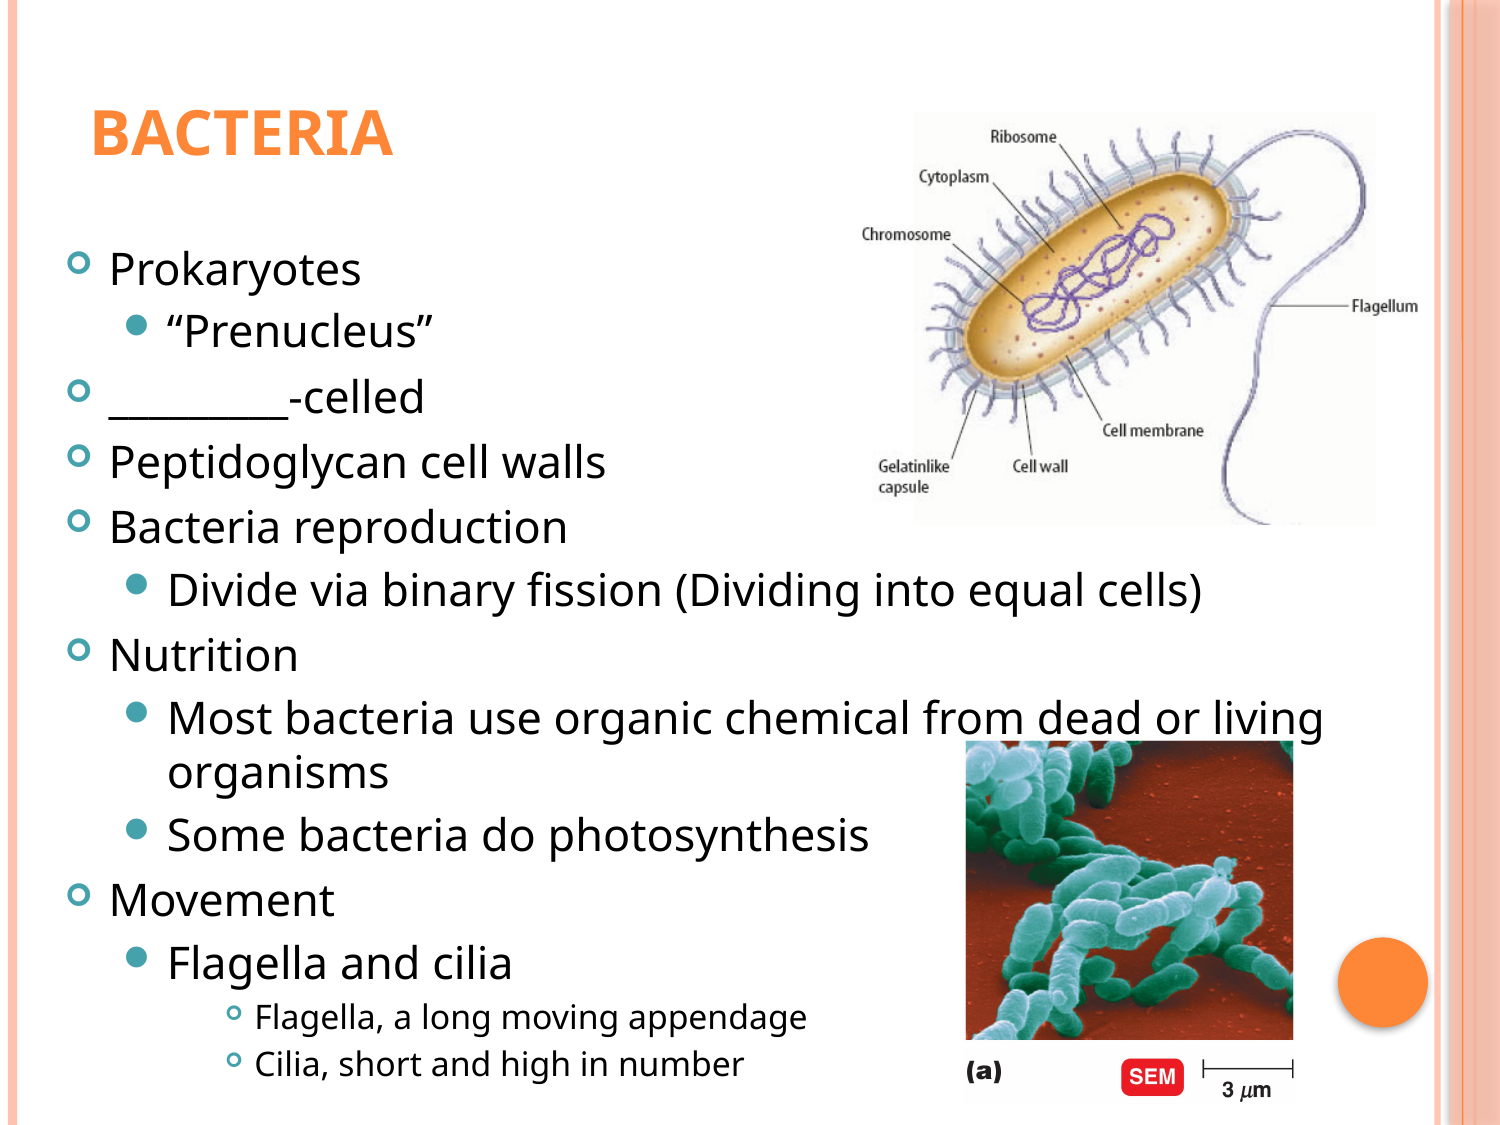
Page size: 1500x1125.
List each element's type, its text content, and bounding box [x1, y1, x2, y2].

list Prokaryotes “Prenucleus” _________-celled Peptidoglycan cell walls Bacteria reproduction Divide via binary fission (Dividing into equal cells) Nutrition Most bacteria use organic chemical from dead or living organisms Some bacteria do photosynthesis Movement Flagella and cilia Flagella, a long moving appendage Cilia, short and high in number [50, 232, 1451, 1096]
picture [861, 111, 1418, 526]
picture [961, 736, 1298, 1105]
title Bacteria [75, 45, 1300, 175]
